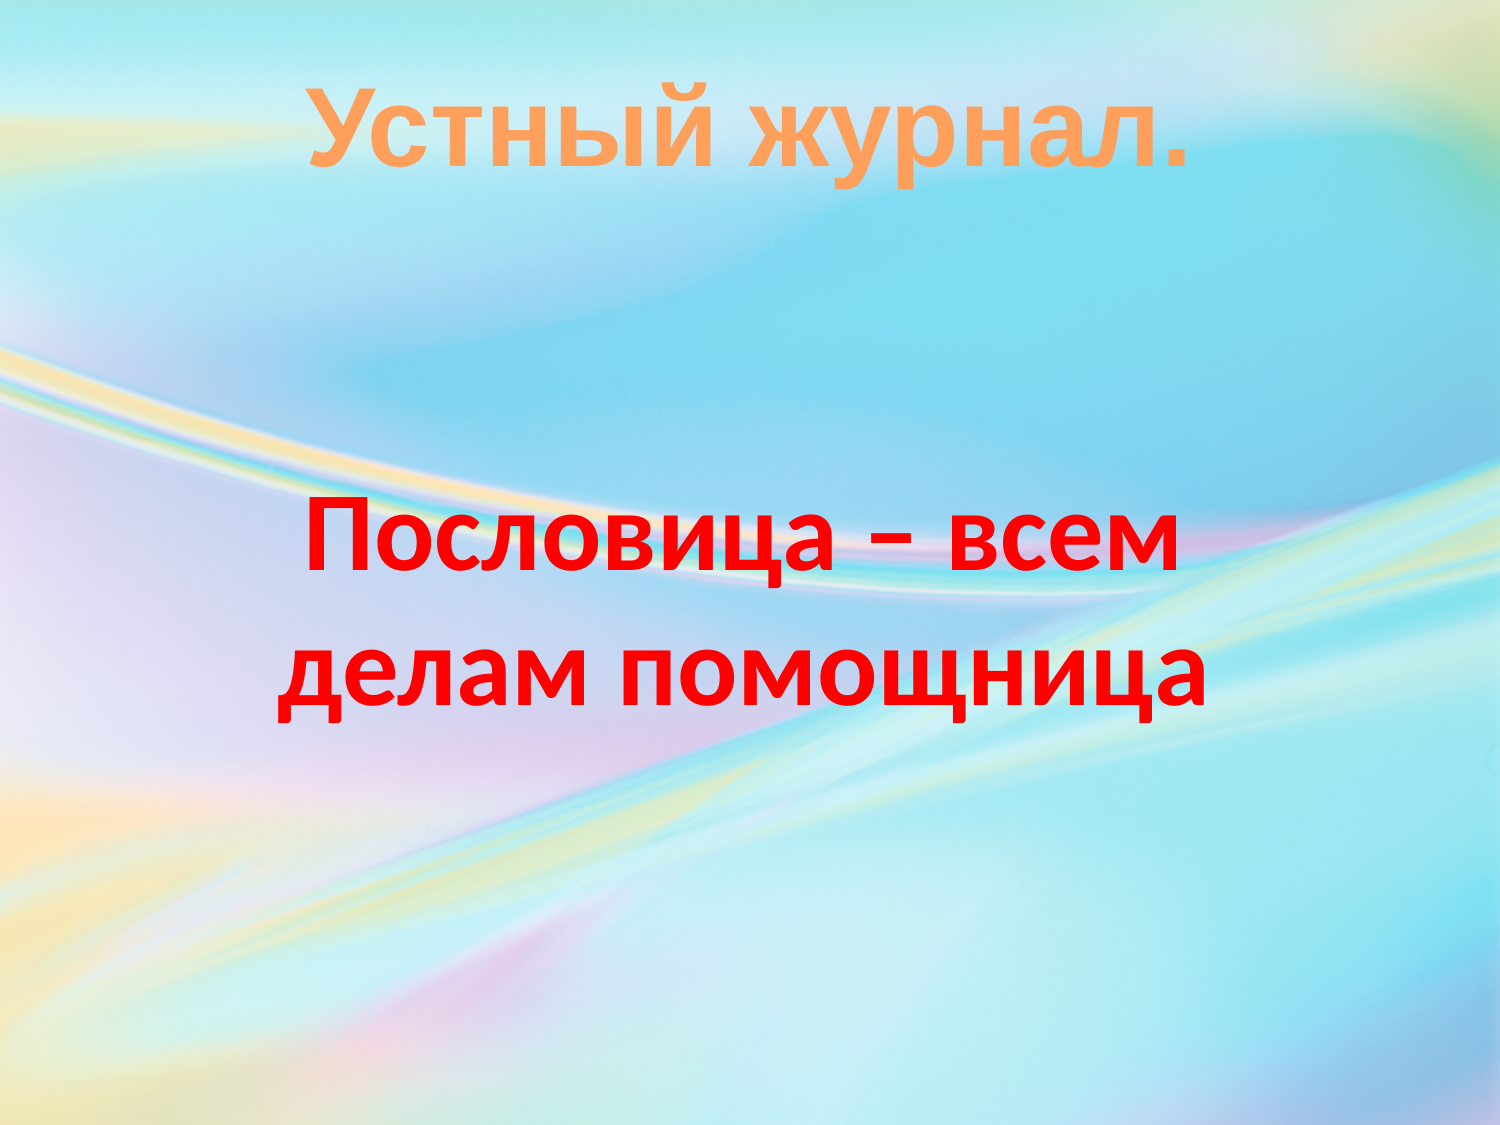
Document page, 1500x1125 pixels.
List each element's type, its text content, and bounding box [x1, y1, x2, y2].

text_box Устный журнал. [290, 46, 1208, 197]
title Пословица – всем делам помощница [164, 281, 1325, 905]
